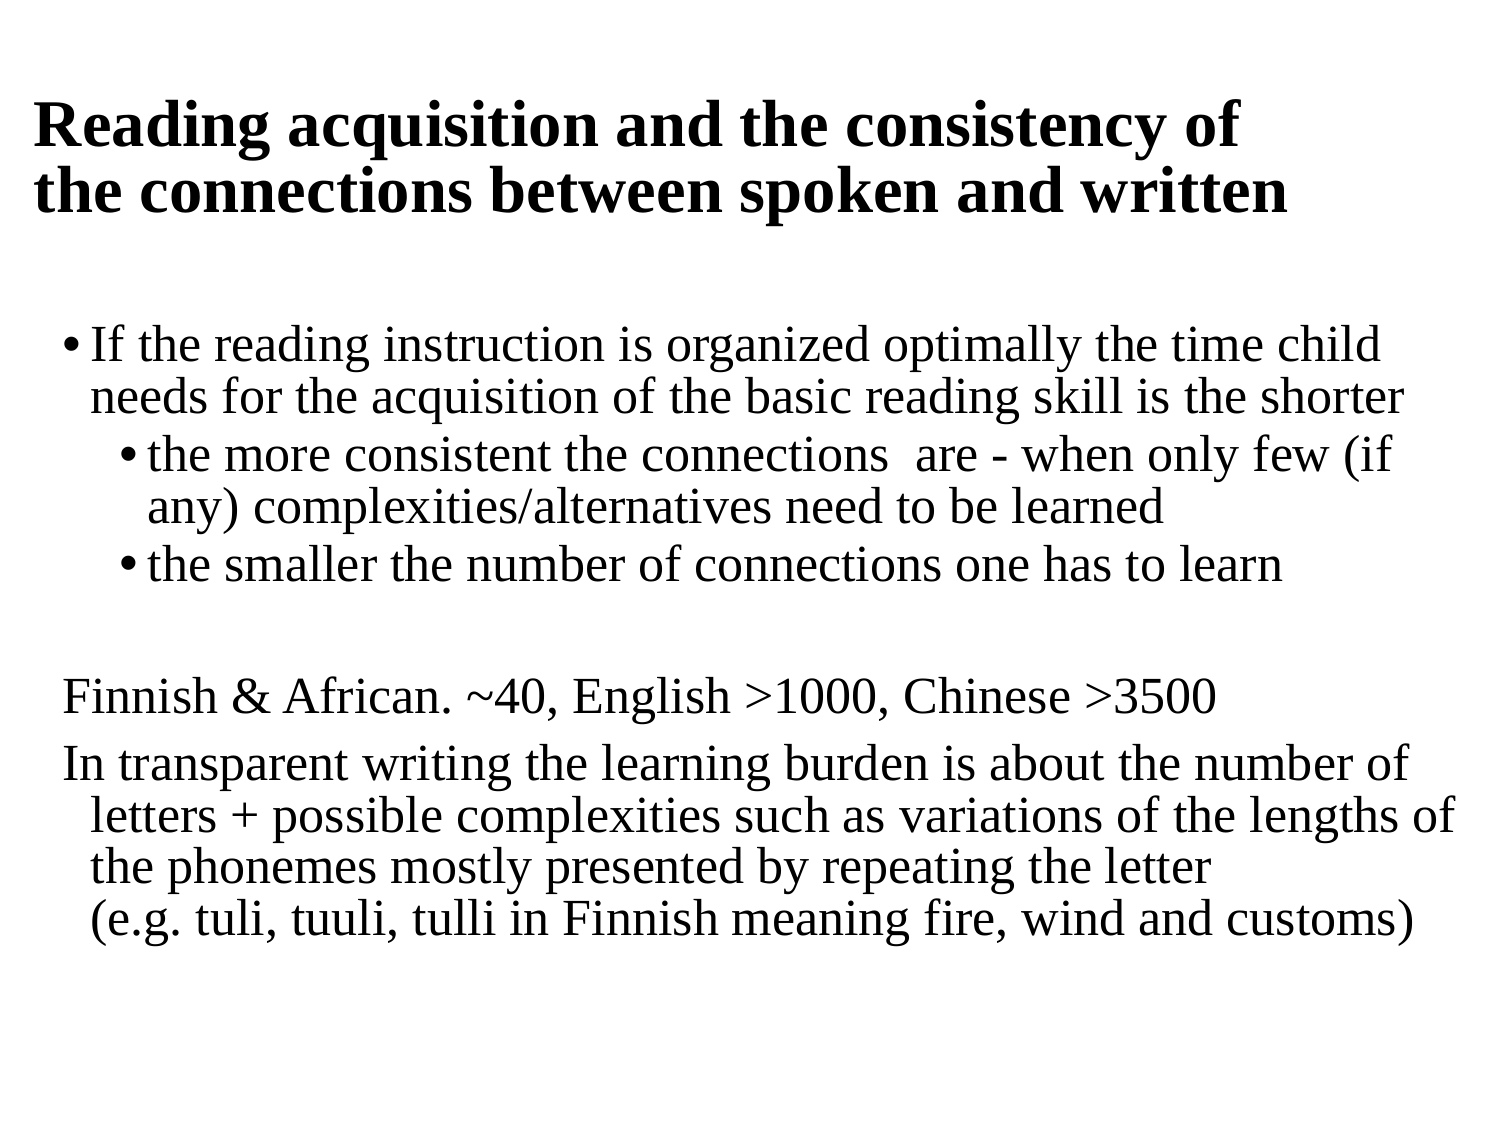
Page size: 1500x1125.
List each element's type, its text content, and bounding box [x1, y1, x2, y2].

list If the reading instruction is organized optimally the time child needs for the acquisition of the basic reading skill is the shorter the more consistent the connections are - when only few (if any) complexities/alternatives need to be learned the smaller the number of connections one has to learn Finnish & African. ~40, English >1000, Chinese >3500 In transparent writing the learning burden is about the number of letters + possible complexities such as variations of the lengths of the phonemes mostly presented by repeating the letter (e.g. tuli, tuuli, tulli in Finnish meaning fire, wind and customs) [56, 314, 1500, 1125]
title Reading acquisition and the consistency of the connections between spoken and written [27, 0, 1341, 412]
